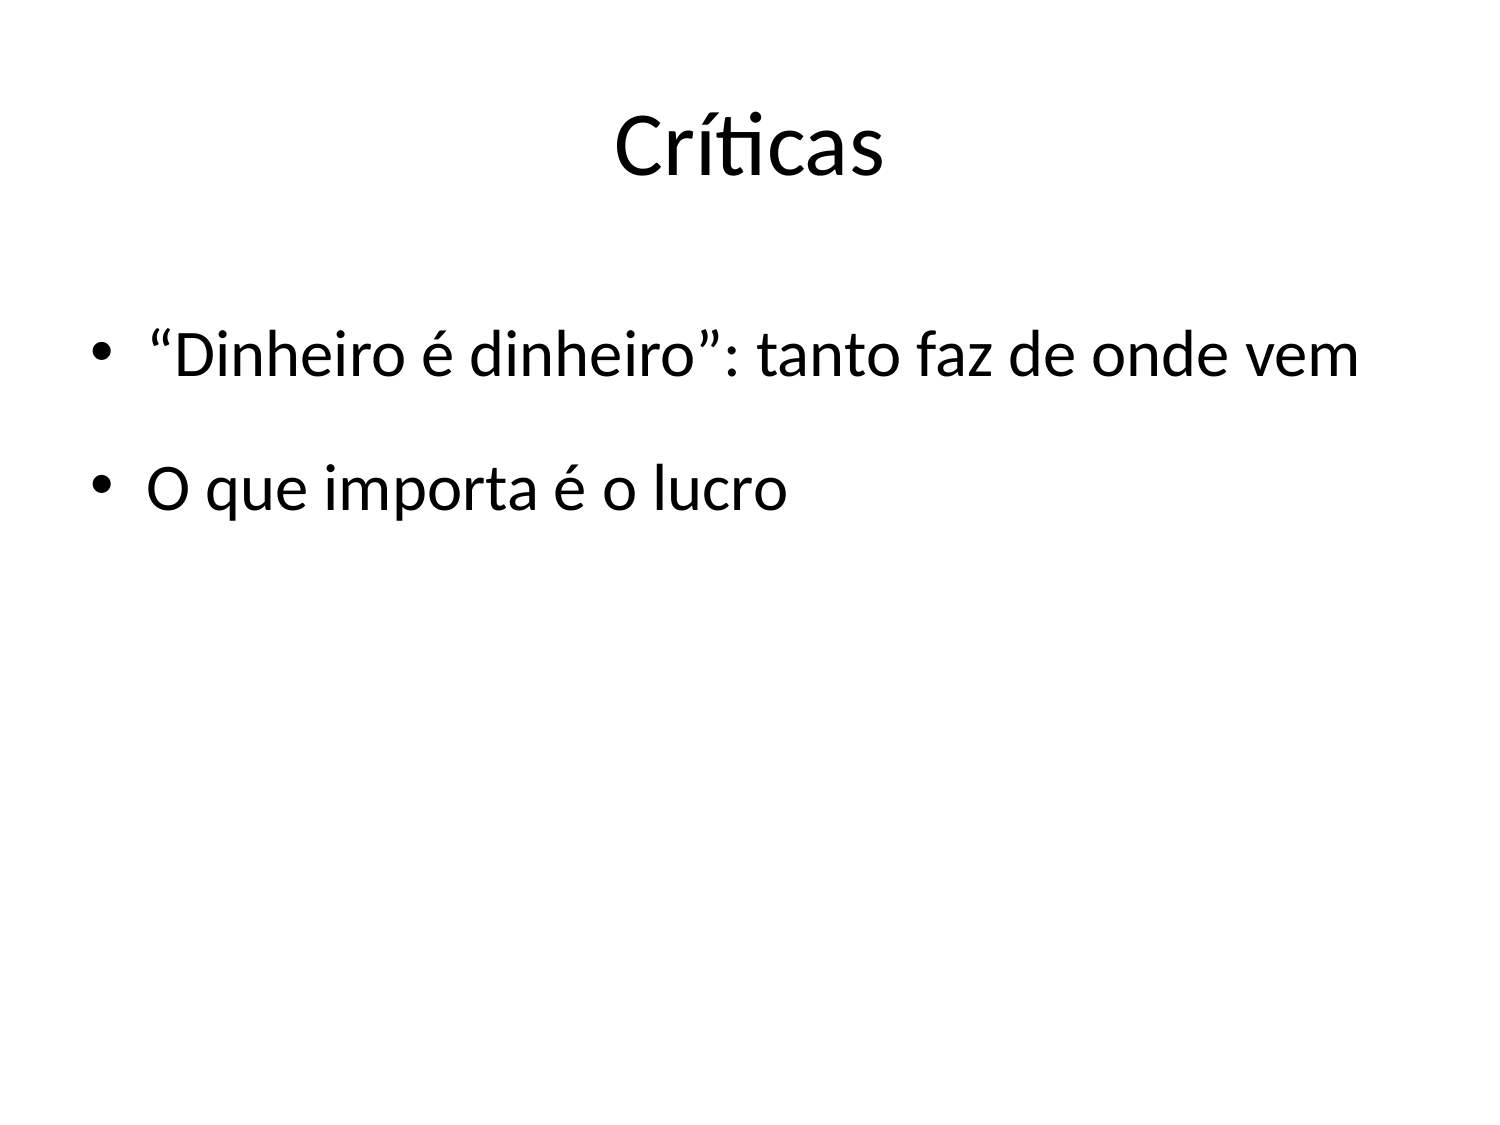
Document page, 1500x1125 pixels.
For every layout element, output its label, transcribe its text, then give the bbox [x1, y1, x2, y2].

title Críticas [75, 45, 1425, 233]
list “Dinheiro é dinheiro”: tanto faz de onde vem O que importa é o lucro [75, 262, 1425, 1005]
